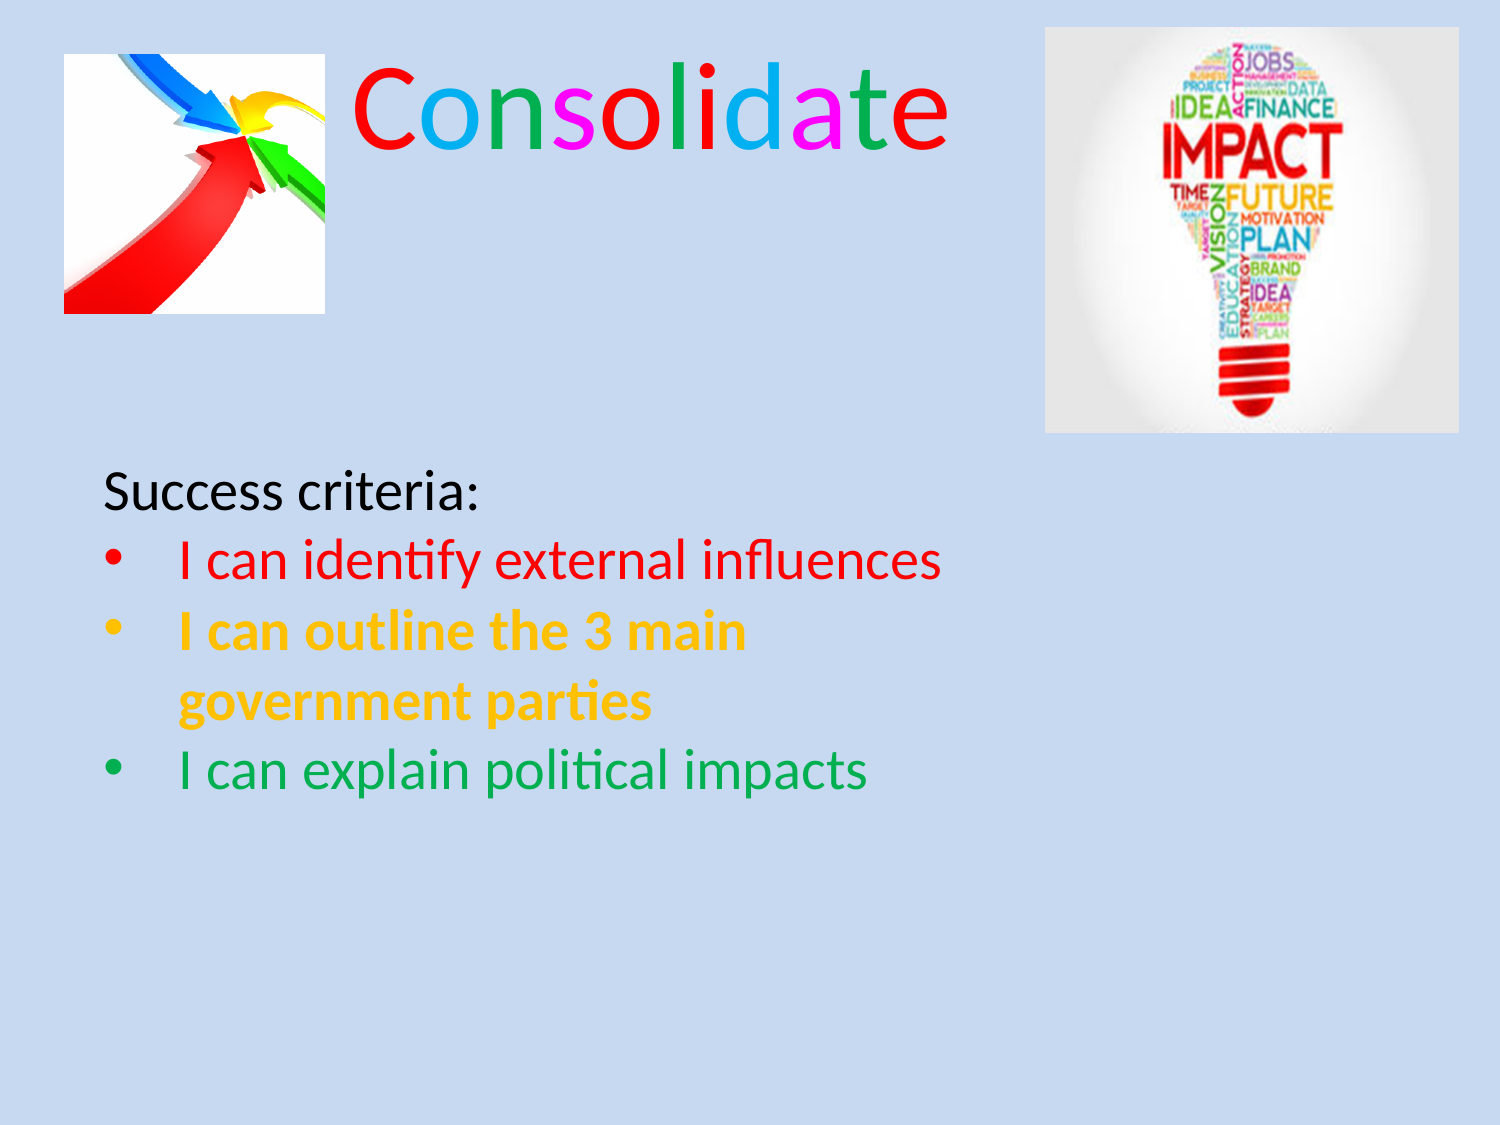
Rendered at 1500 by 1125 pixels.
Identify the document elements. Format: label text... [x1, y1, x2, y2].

picture [64, 54, 325, 314]
text_box Consolidate [336, 17, 1140, 183]
picture [1045, 27, 1459, 433]
text_box Success criteria: I can identify external influences I can outline the 3 main government parties I can explain political impacts [88, 444, 984, 854]
